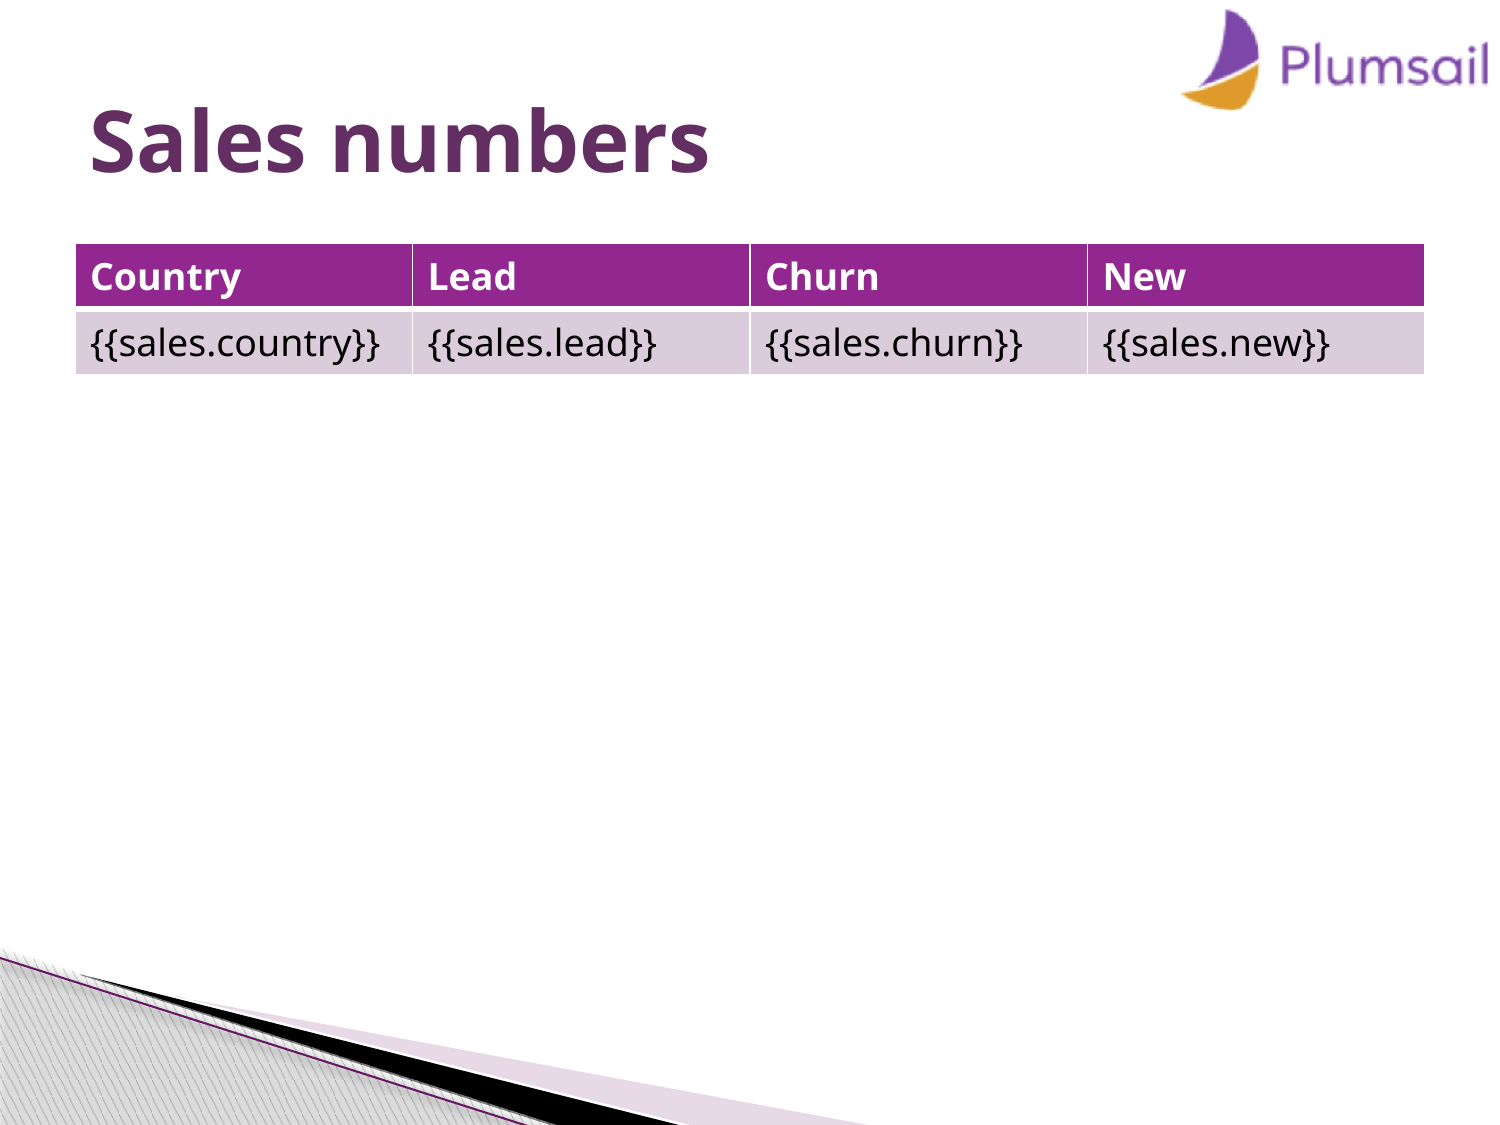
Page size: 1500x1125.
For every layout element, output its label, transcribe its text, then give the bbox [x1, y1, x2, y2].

table_cell {{sales.churn}} [751, 312, 1087, 374]
table_header Country [76, 244, 412, 306]
table_cell {{sales.new}} [1088, 312, 1424, 374]
picture [79, 974, 557, 1125]
table_header Churn [751, 244, 1087, 306]
title Sales numbers [75, 45, 1425, 233]
table_header Lead [413, 244, 749, 306]
table_cell {{sales.country}} [76, 312, 412, 374]
table_cell {{sales.lead}} [413, 312, 749, 374]
table_header New [1088, 244, 1424, 306]
picture [1181, 0, 1500, 125]
